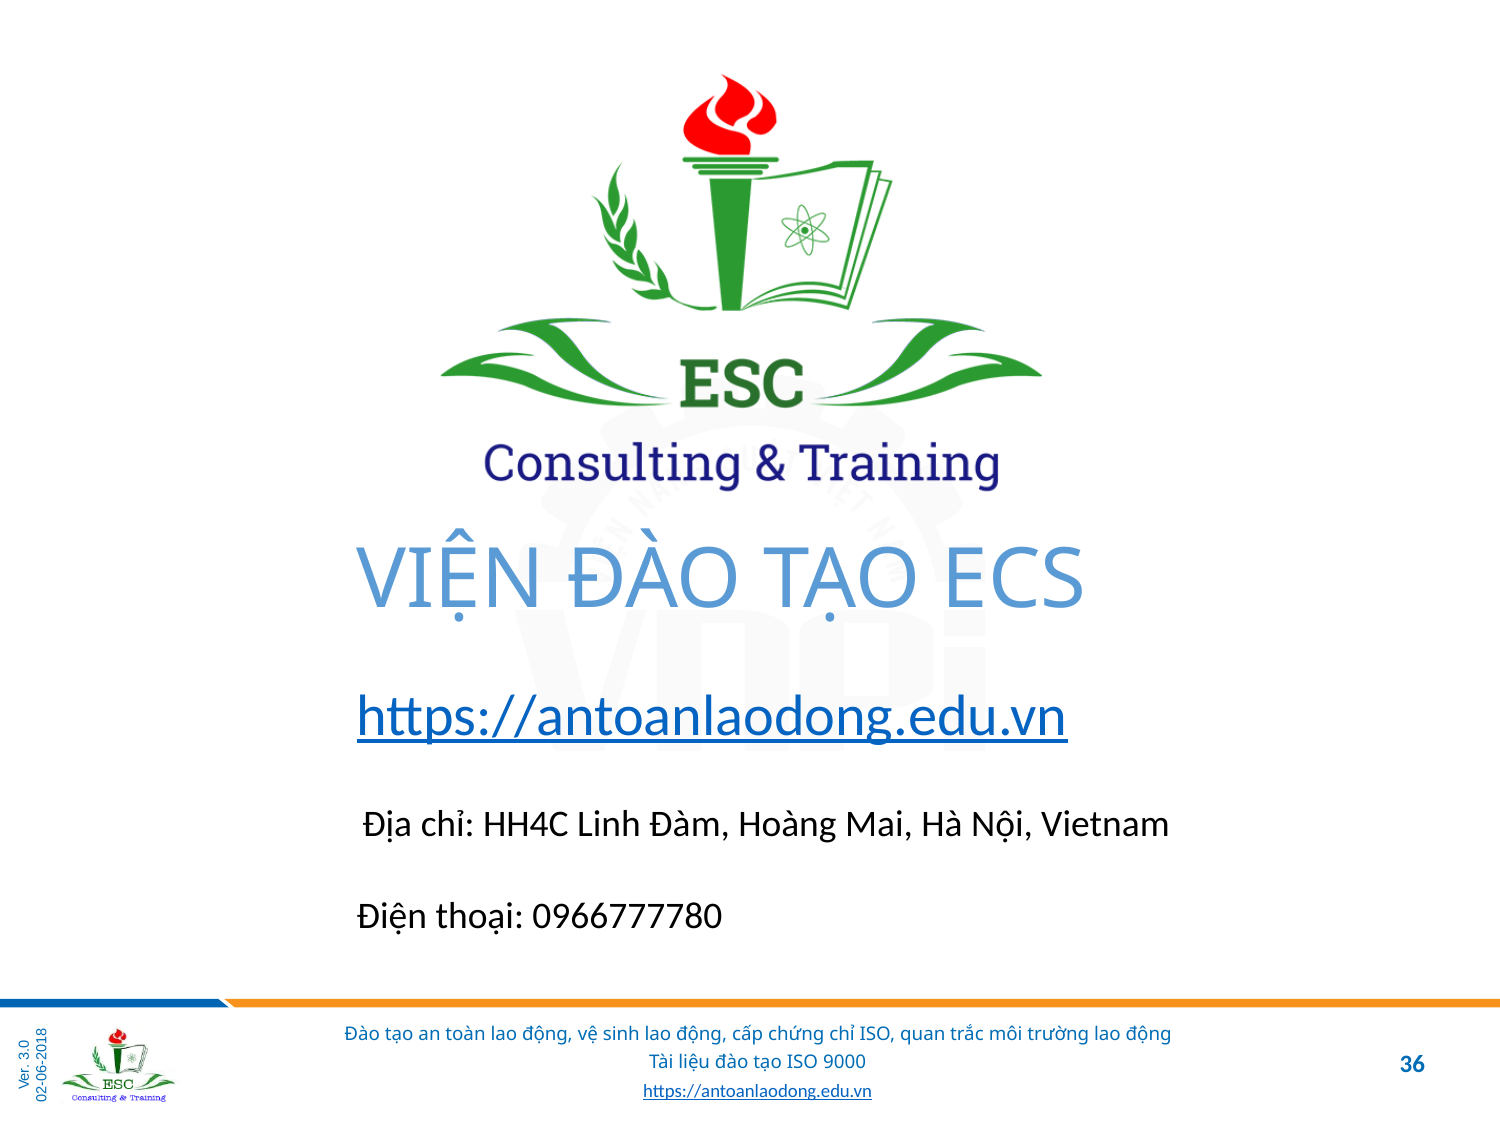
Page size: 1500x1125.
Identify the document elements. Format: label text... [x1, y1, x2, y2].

text_box Địa chỉ: HH4C Linh Đàm, Hoàng Mai, Hà Nội, Vietnam [347, 791, 1186, 852]
text_box https://antoanlaodong.edu.vn [341, 669, 1121, 755]
picture [412, 40, 1042, 541]
text_box VIỆN ĐÀO TẠO ECS [341, 516, 1121, 632]
picture [57, 1025, 181, 1106]
text_box Điện thoại: 0966777780 [341, 884, 1092, 944]
